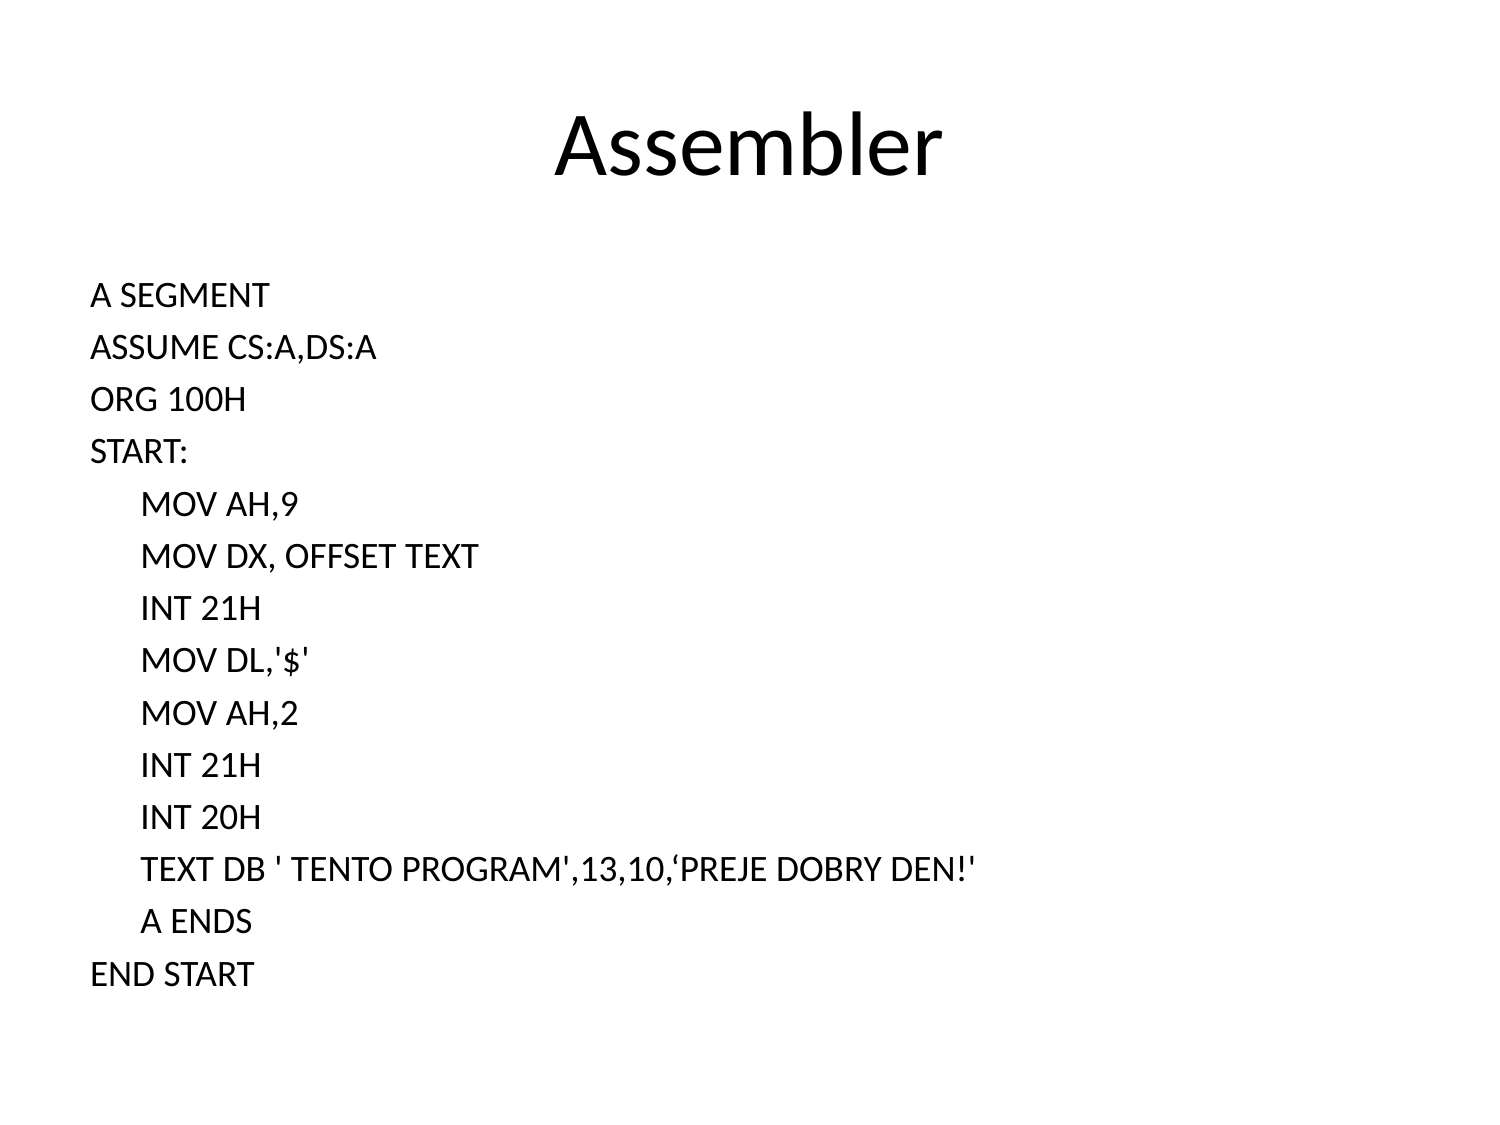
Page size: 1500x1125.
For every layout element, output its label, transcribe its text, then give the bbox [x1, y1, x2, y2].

title Assembler [75, 45, 1425, 233]
list A SEGMENT ASSUME CS:A,DS:A ORG 100H START: MOV AH,9 MOV DX, OFFSET TEXT INT 21H MOV DL,'$' MOV AH,2 INT 21H INT 20H TEXT DB ' TENTO PROGRAM',13,10,‘PREJE DOBRY DEN!' A ENDS END START [75, 262, 1425, 1005]
